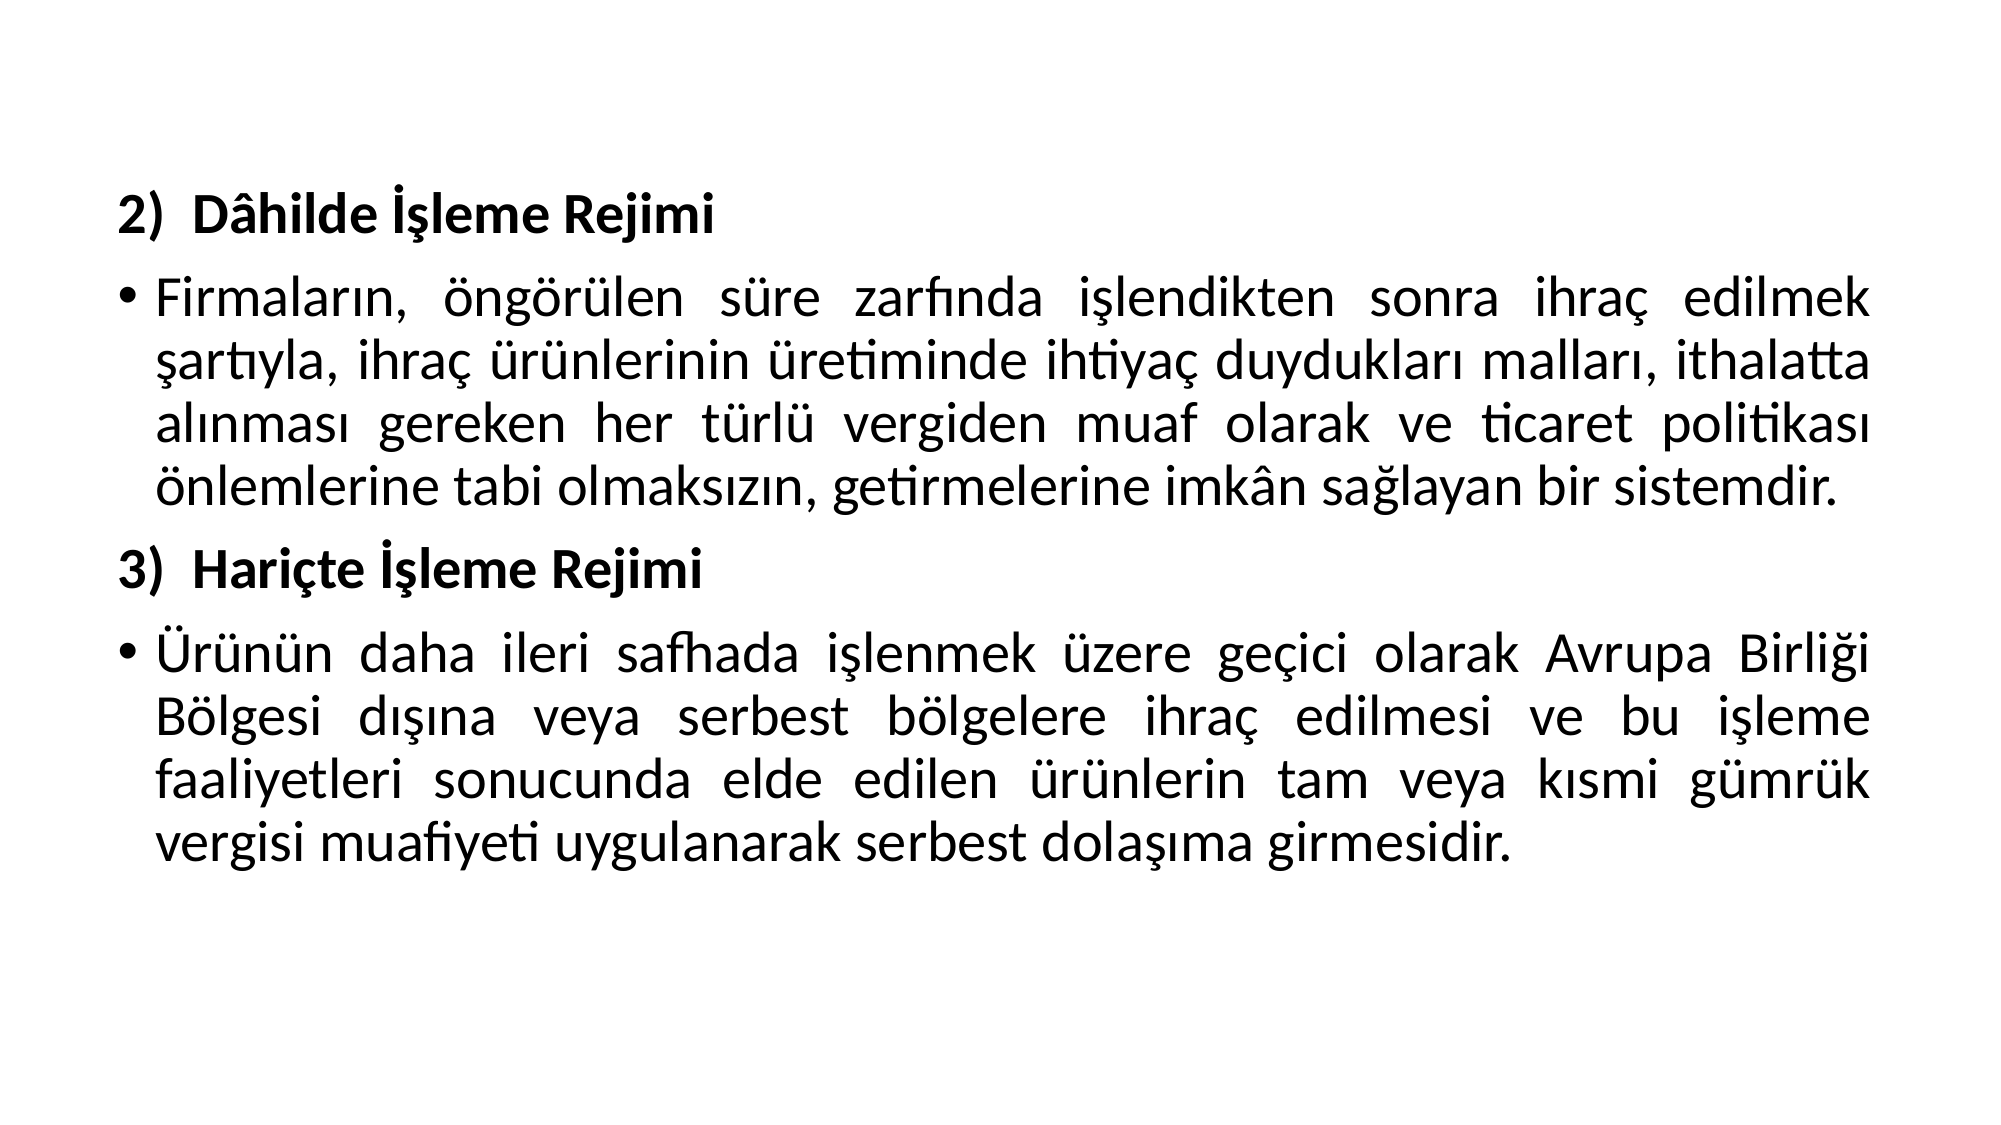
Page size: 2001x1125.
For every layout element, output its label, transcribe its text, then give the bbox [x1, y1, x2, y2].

list Dâhilde İşleme Rejimi Firmaların, öngörülen süre zarfında işlendikten sonra ihraç edilmek şartıyla, ihraç ürünlerinin üretiminde ihtiyaç duydukları malları, ithalatta alınması gereken her türlü vergiden muaf olarak ve ticaret politikası önlemlerine tabi olmaksızın, getirmelerine imkân sağlayan bir sistemdir. Hariçte İşleme Rejimi Ürünün daha ileri safhada işlenmek üzere geçici olarak Avrupa Birliği Bölgesi dışına veya serbest bölgelere ihraç edilmesi ve bu işleme faaliyetleri sonucunda elde edilen ürünlerin tam veya kısmi gümrük vergisi muafiyeti uygulanarak serbest dolaşıma girmesidir. [102, 175, 1887, 950]
